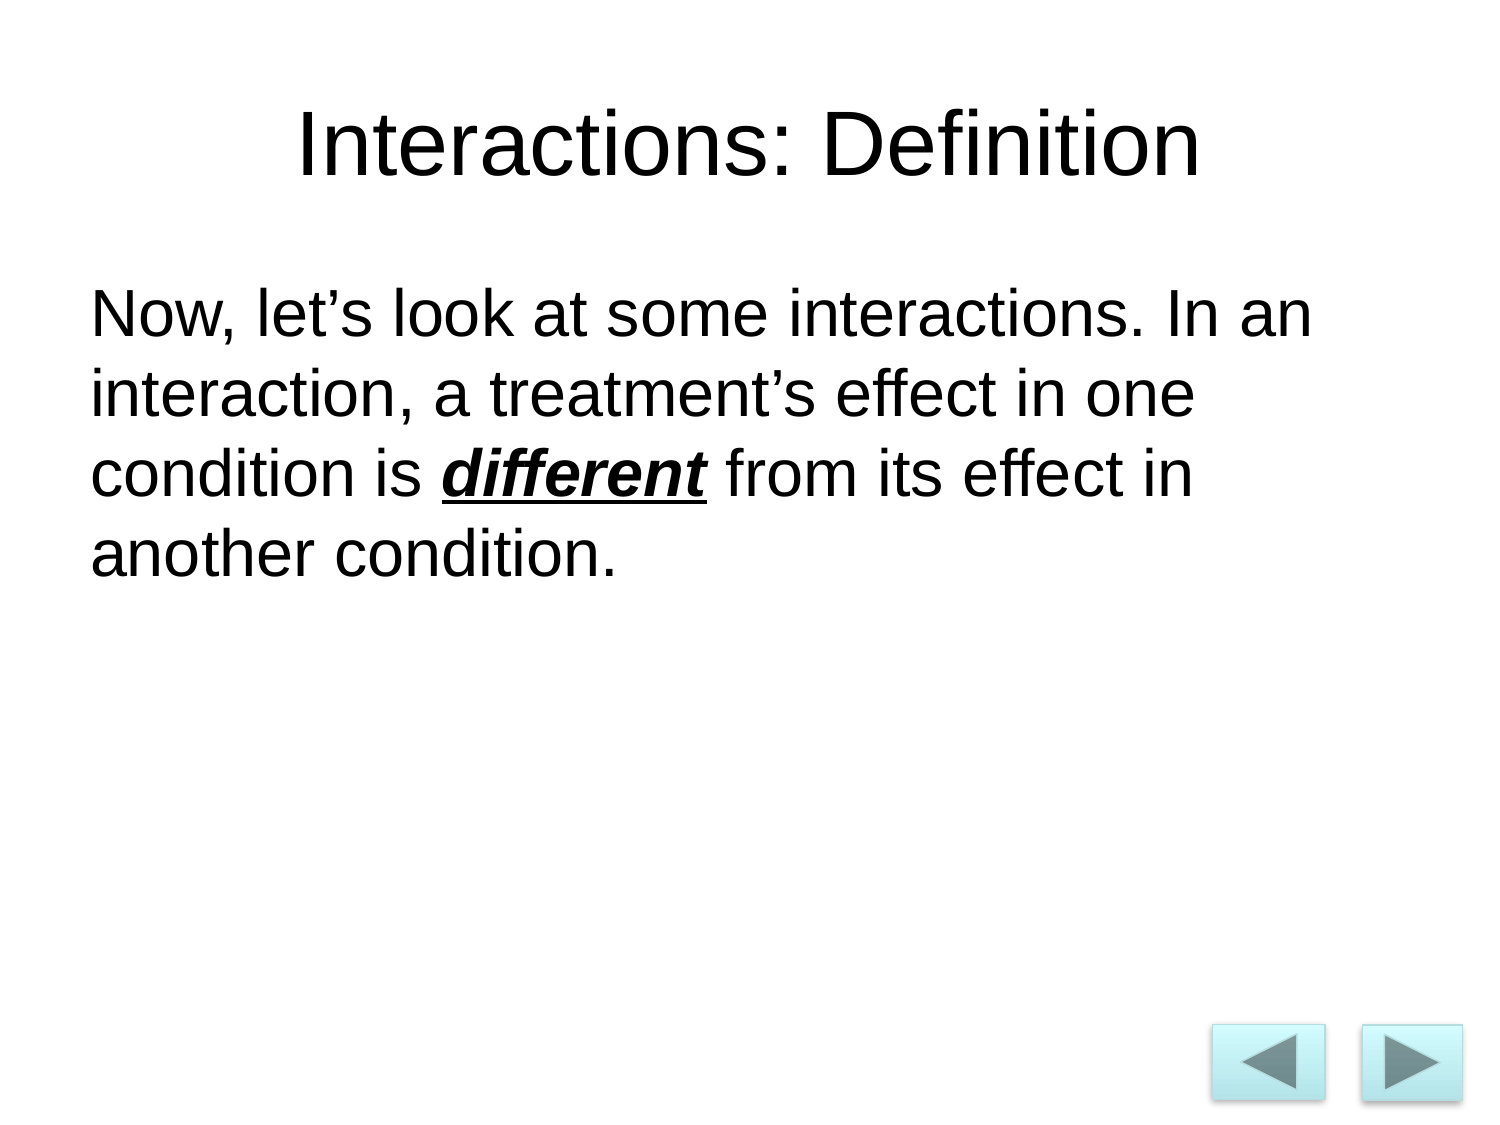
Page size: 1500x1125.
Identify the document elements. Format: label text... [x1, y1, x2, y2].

list Now, let’s look at some interactions. In an interaction, a treatment’s effect in one condition is different from its effect in another condition. [75, 262, 1425, 1005]
title Interactions: Definition [75, 45, 1425, 233]
